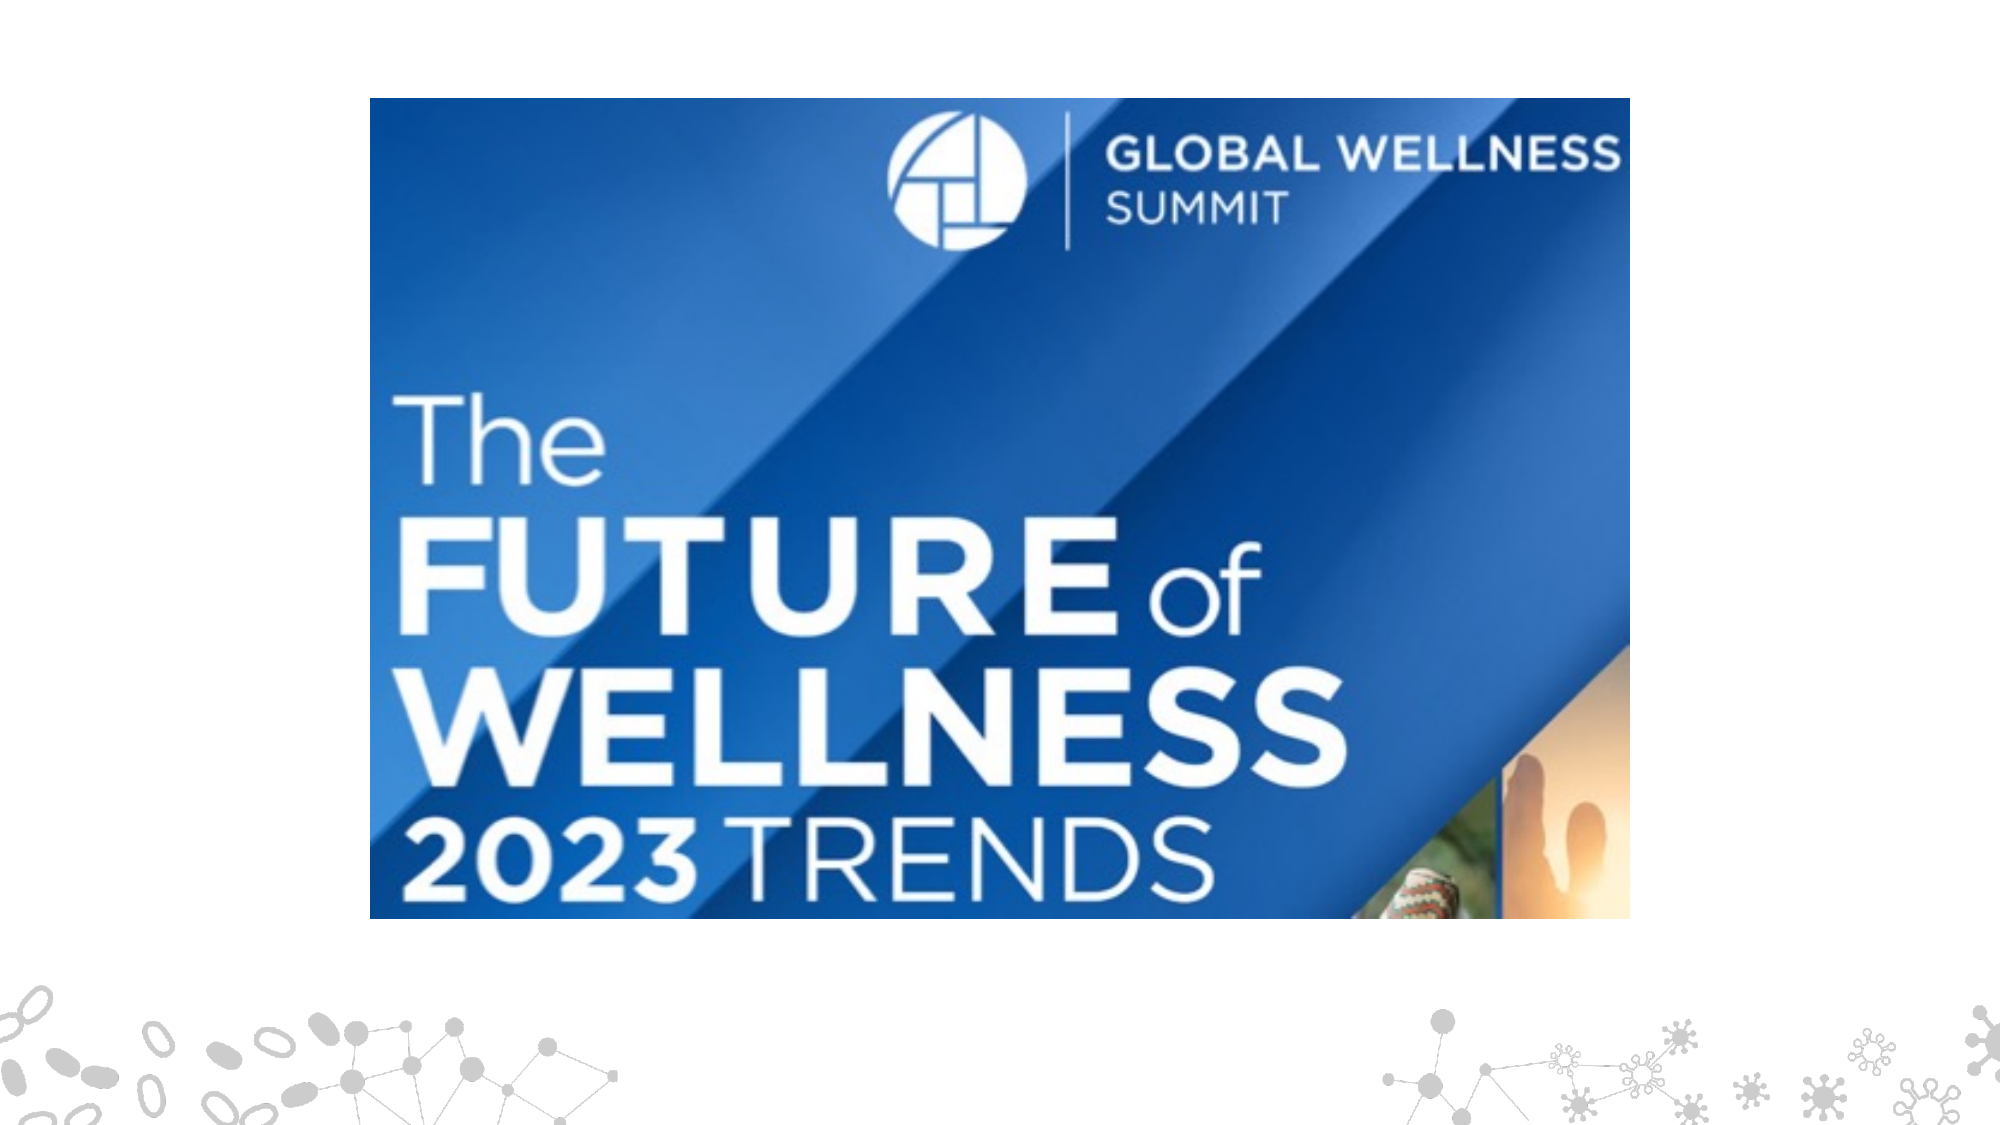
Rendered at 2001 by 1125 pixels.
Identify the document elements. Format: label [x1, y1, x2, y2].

picture [370, 98, 1630, 919]
